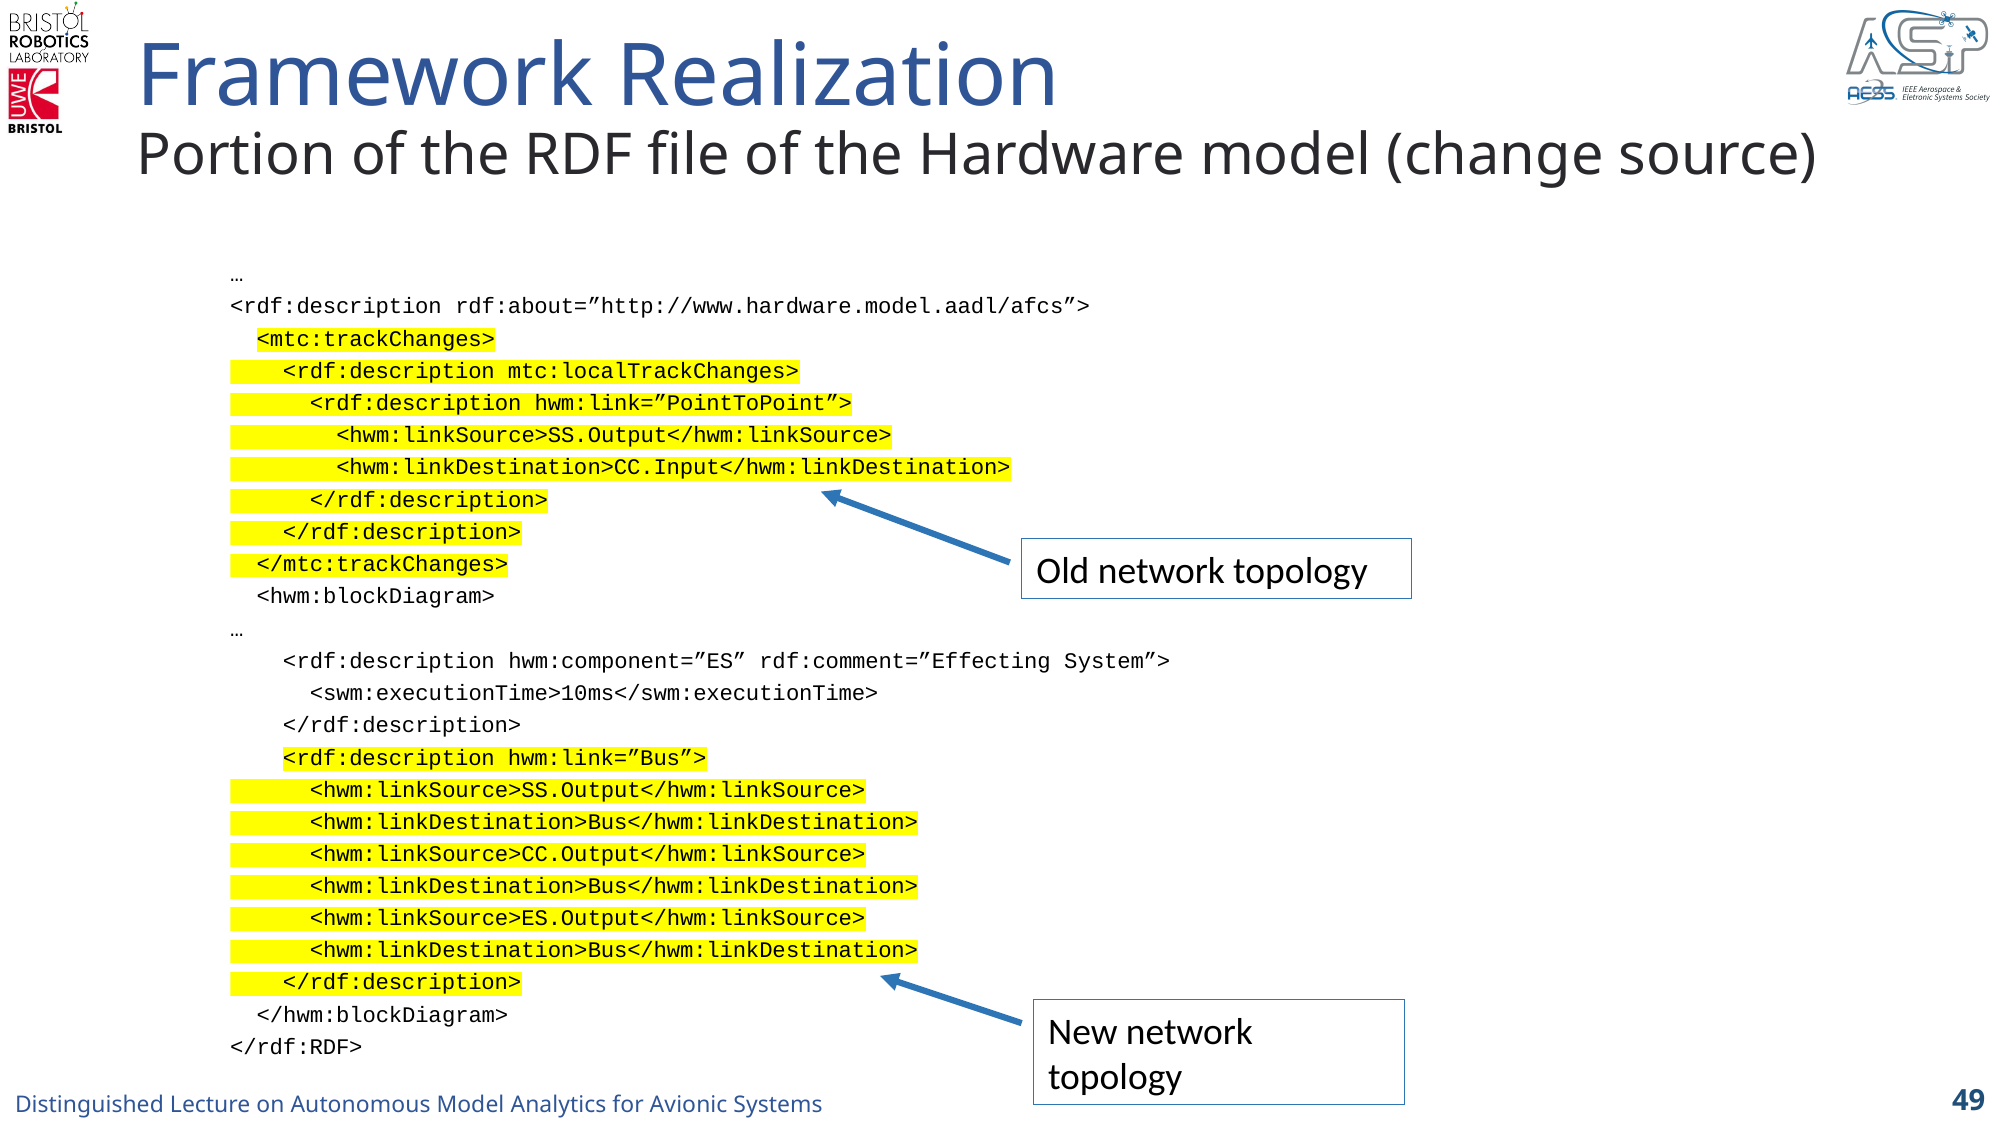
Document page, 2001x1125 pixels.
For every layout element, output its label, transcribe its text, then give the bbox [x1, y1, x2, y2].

text_box Framework Realization Portion of the RDF file of the Hardware model (change source) [121, 0, 1847, 218]
picture [1847, 10, 1990, 105]
text_box Old network topology [1183, 538, 1412, 599]
picture [0, 0, 99, 137]
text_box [820, 491, 1010, 563]
picture [230, 255, 1183, 1104]
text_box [879, 975, 1022, 1024]
text_box New network topology [1033, 999, 1405, 1105]
